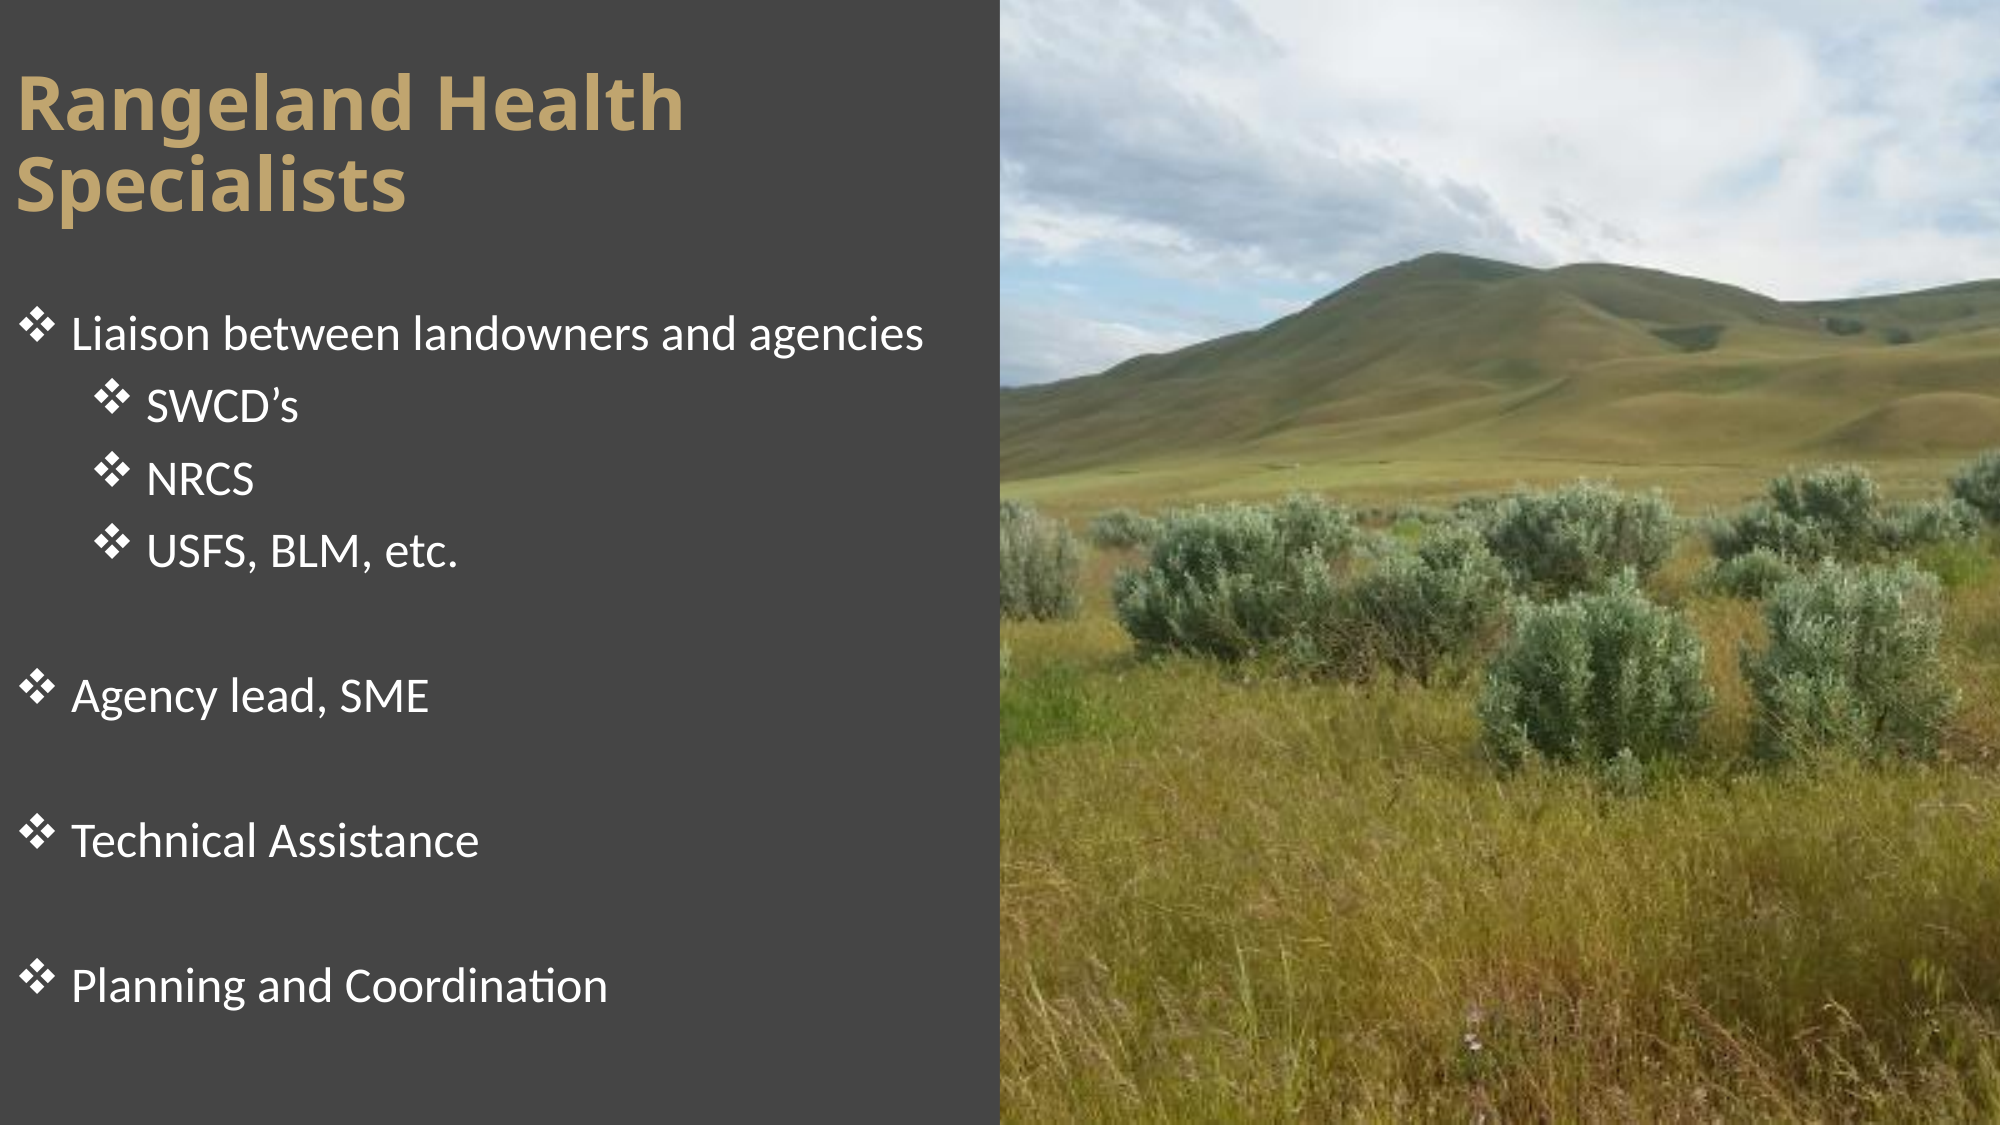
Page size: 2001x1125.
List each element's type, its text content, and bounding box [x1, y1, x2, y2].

text_box Rangeland Health Specialists [0, 31, 999, 262]
text_box Liaison between landowners and agencies SWCD’s NRCS USFS, BLM, etc. Agency lead, SME Technical Assistance Planning and Coordination [0, 292, 999, 1093]
picture [999, 0, 2000, 1125]
